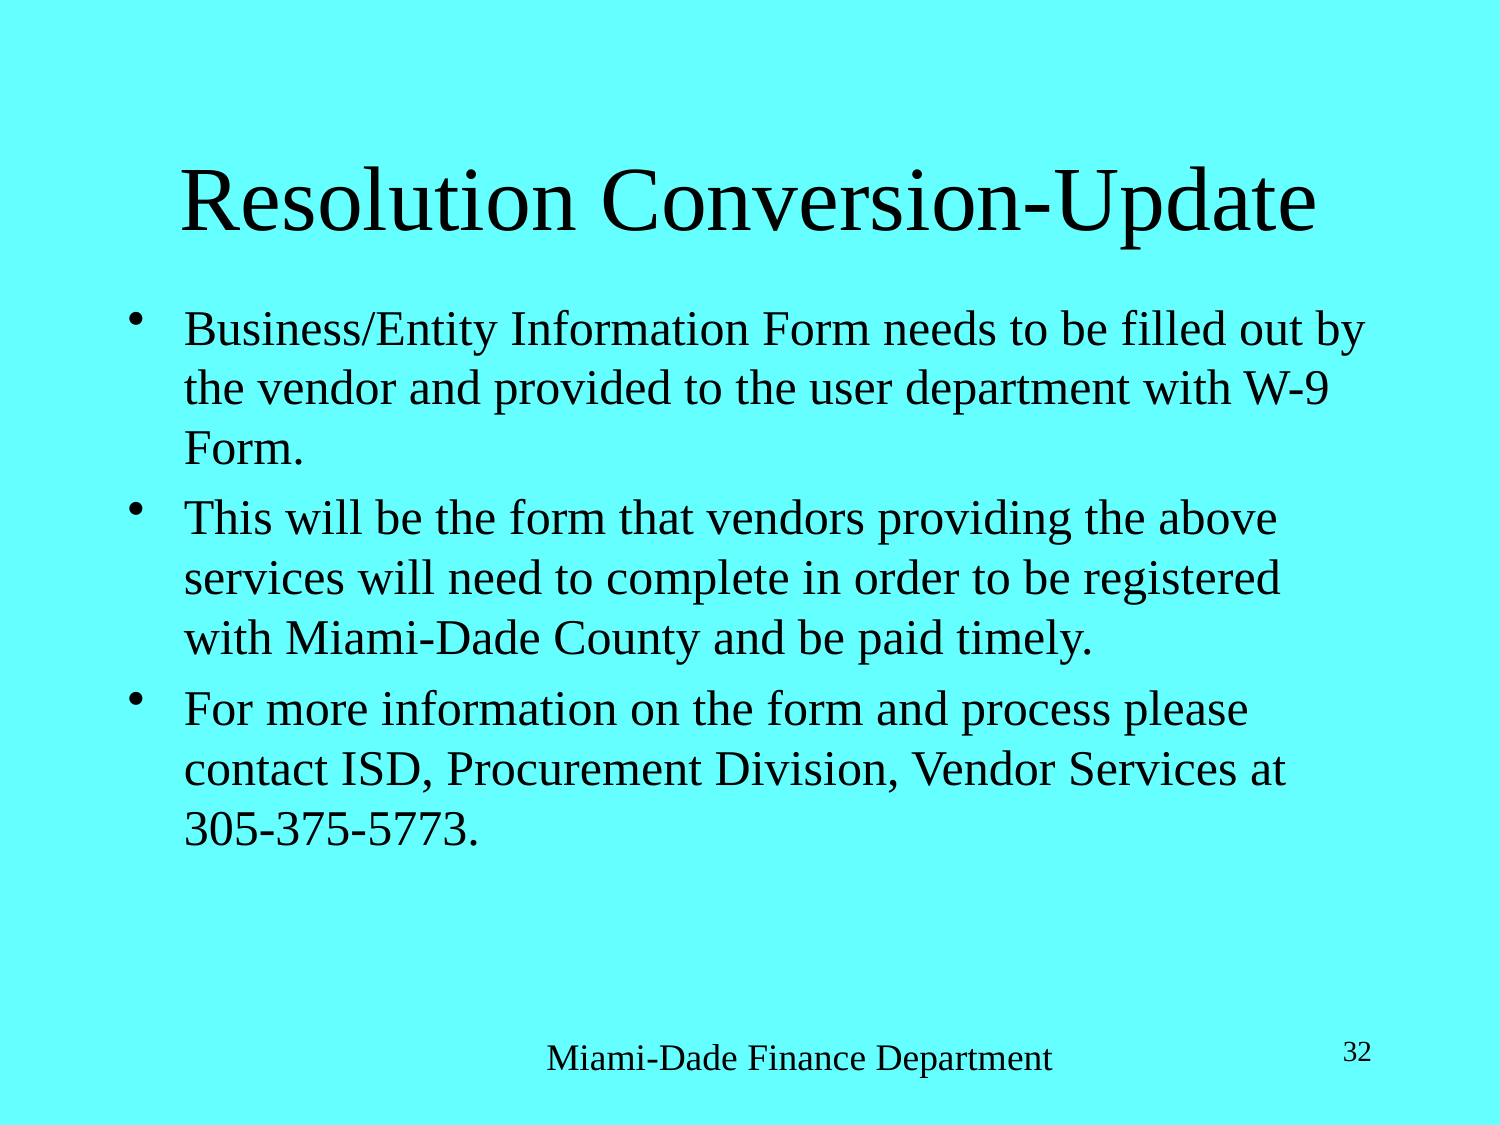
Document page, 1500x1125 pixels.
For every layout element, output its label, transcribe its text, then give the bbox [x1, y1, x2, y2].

slide_number 32 [1074, 1024, 1388, 1101]
list Business/Entity Information Form needs to be filled out by the vendor and provided to the user department with W-9 Form. This will be the form that vendors providing the above services will need to complete in order to be registered with Miami-Dade County and be paid timely. For more information on the form and process please contact ISD, Procurement Division, Vendor Services at 305-375-5773. [112, 287, 1388, 1001]
footer Miami-Dade Finance Department [474, 1024, 1074, 1101]
title Resolution Conversion-Update [112, 99, 1388, 287]
